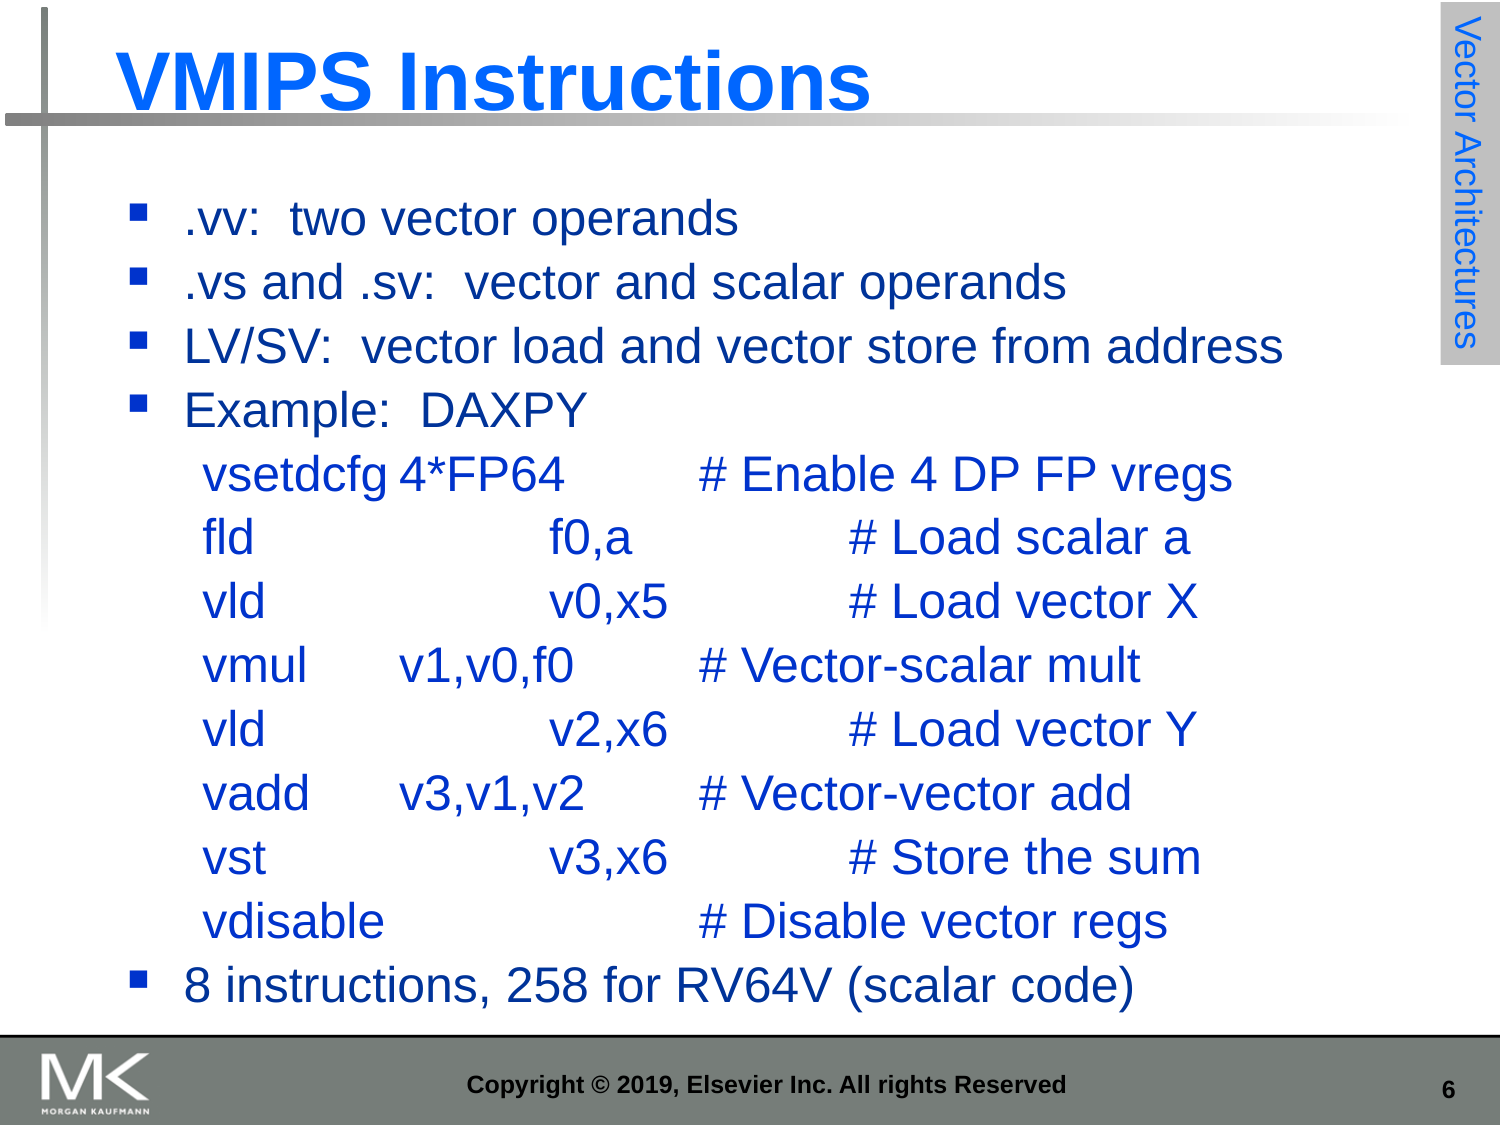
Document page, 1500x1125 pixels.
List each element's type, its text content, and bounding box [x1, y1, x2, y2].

picture [29, 1046, 160, 1123]
footer Copyright © 2019, Elsevier Inc. All rights Reserved [170, 1048, 1365, 1106]
text_box Vector Architectures [1440, 2, 1500, 365]
list .vv: two vector operands .vs and .sv: vector and scalar operands LV/SV: vector load and vector store from address Example: DAXPY vsetdcfg 4*FP64 # Enable 4 DP FP vregs fld f0,a # Load scalar a vld v0,x5 # Load vector X vmul v1,v0,f0 # Vector-scalar mult vld v2,x6 # Load vector Y vadd v3,v1,v2 # Vector-vector add vst v3,x6 # Store the sum vdisable # Disable vector regs 8 instructions, 258 for RV64V (scalar code) [111, 184, 1470, 1048]
title VMIPS Instructions [100, 18, 1440, 135]
